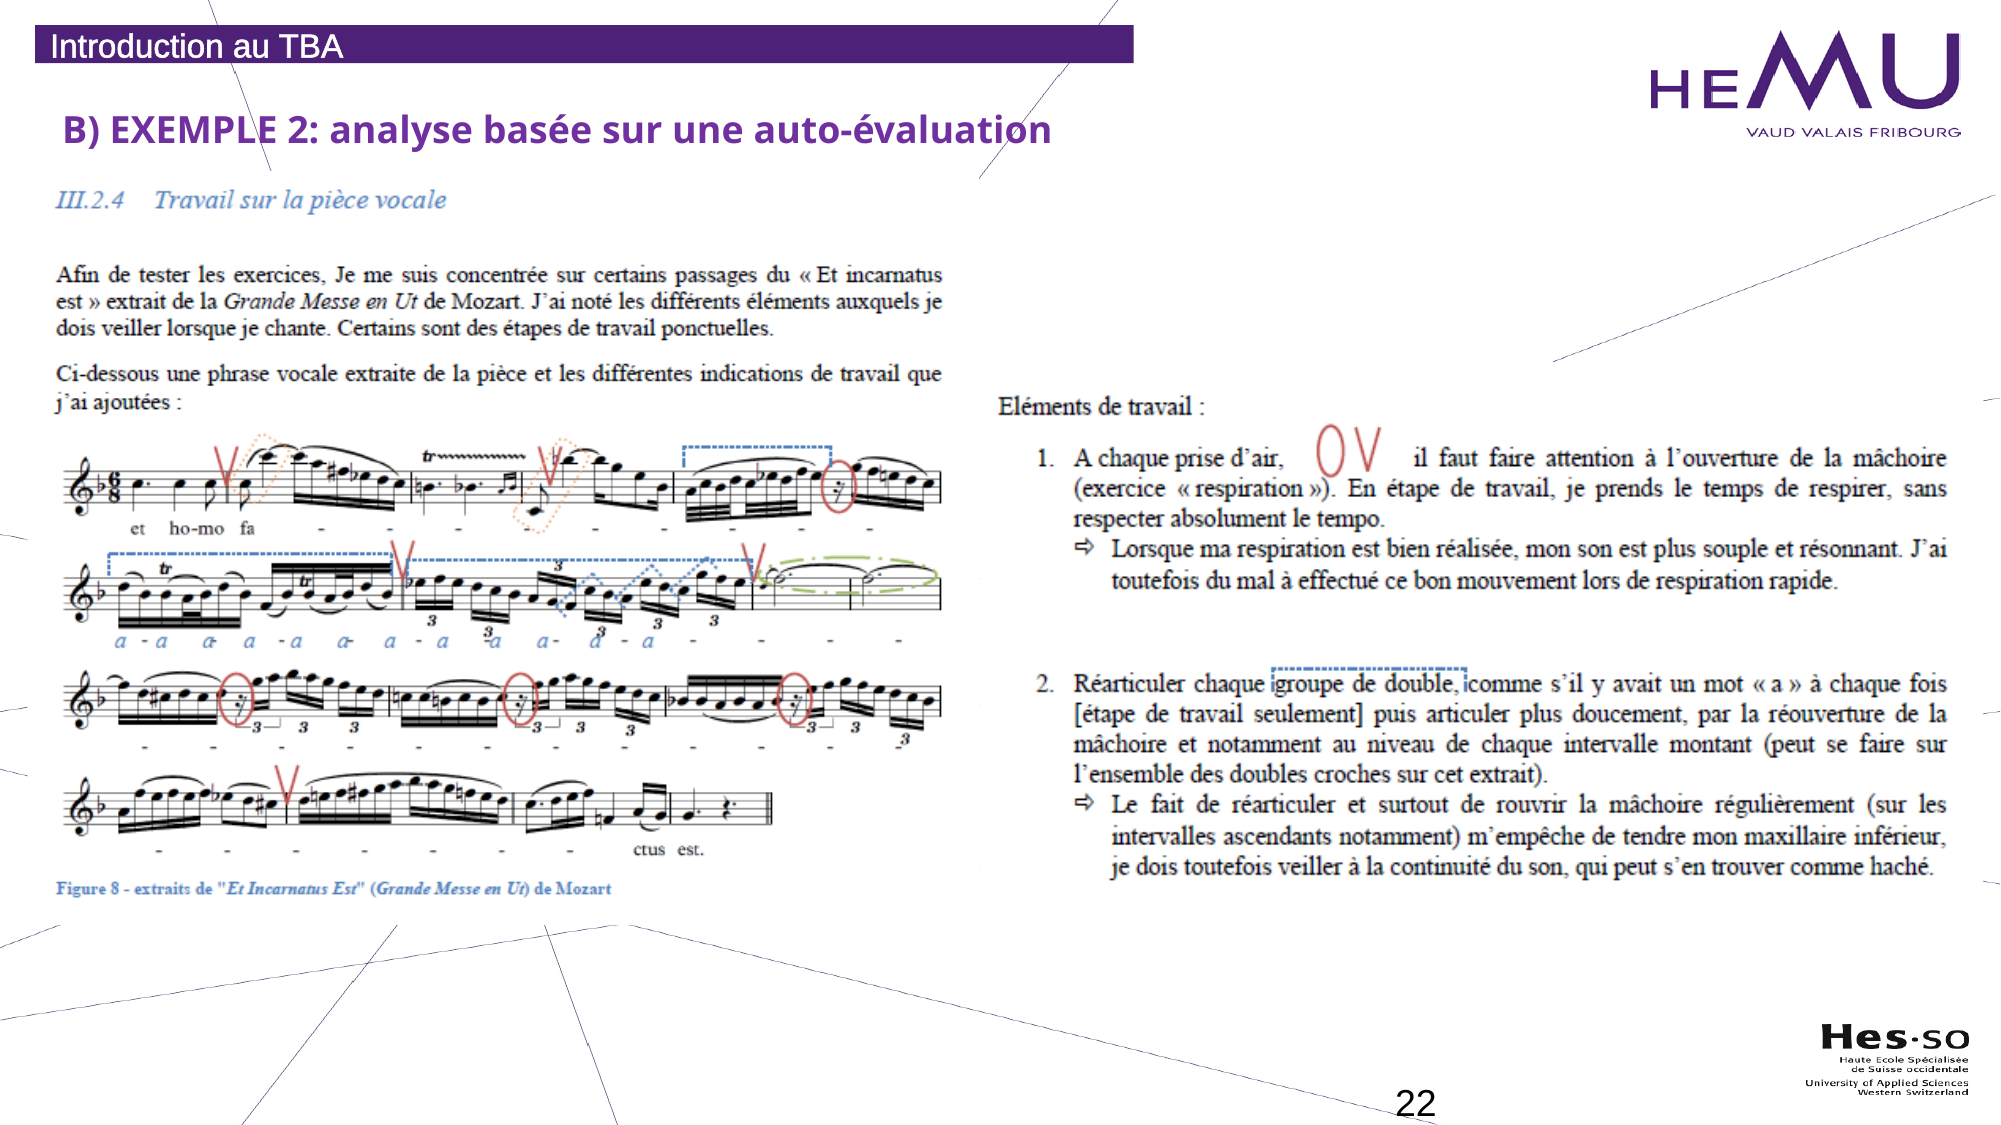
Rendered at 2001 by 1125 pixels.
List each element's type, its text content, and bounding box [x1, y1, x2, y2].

picture [0, 0, 2001, 1125]
slide_number 22 [1380, 1071, 1743, 1125]
text_box B) EXEMPLE 2: analyse basée sur une auto-évaluation [47, 98, 1800, 159]
text_box Introduction au TBA [35, 25, 1134, 64]
